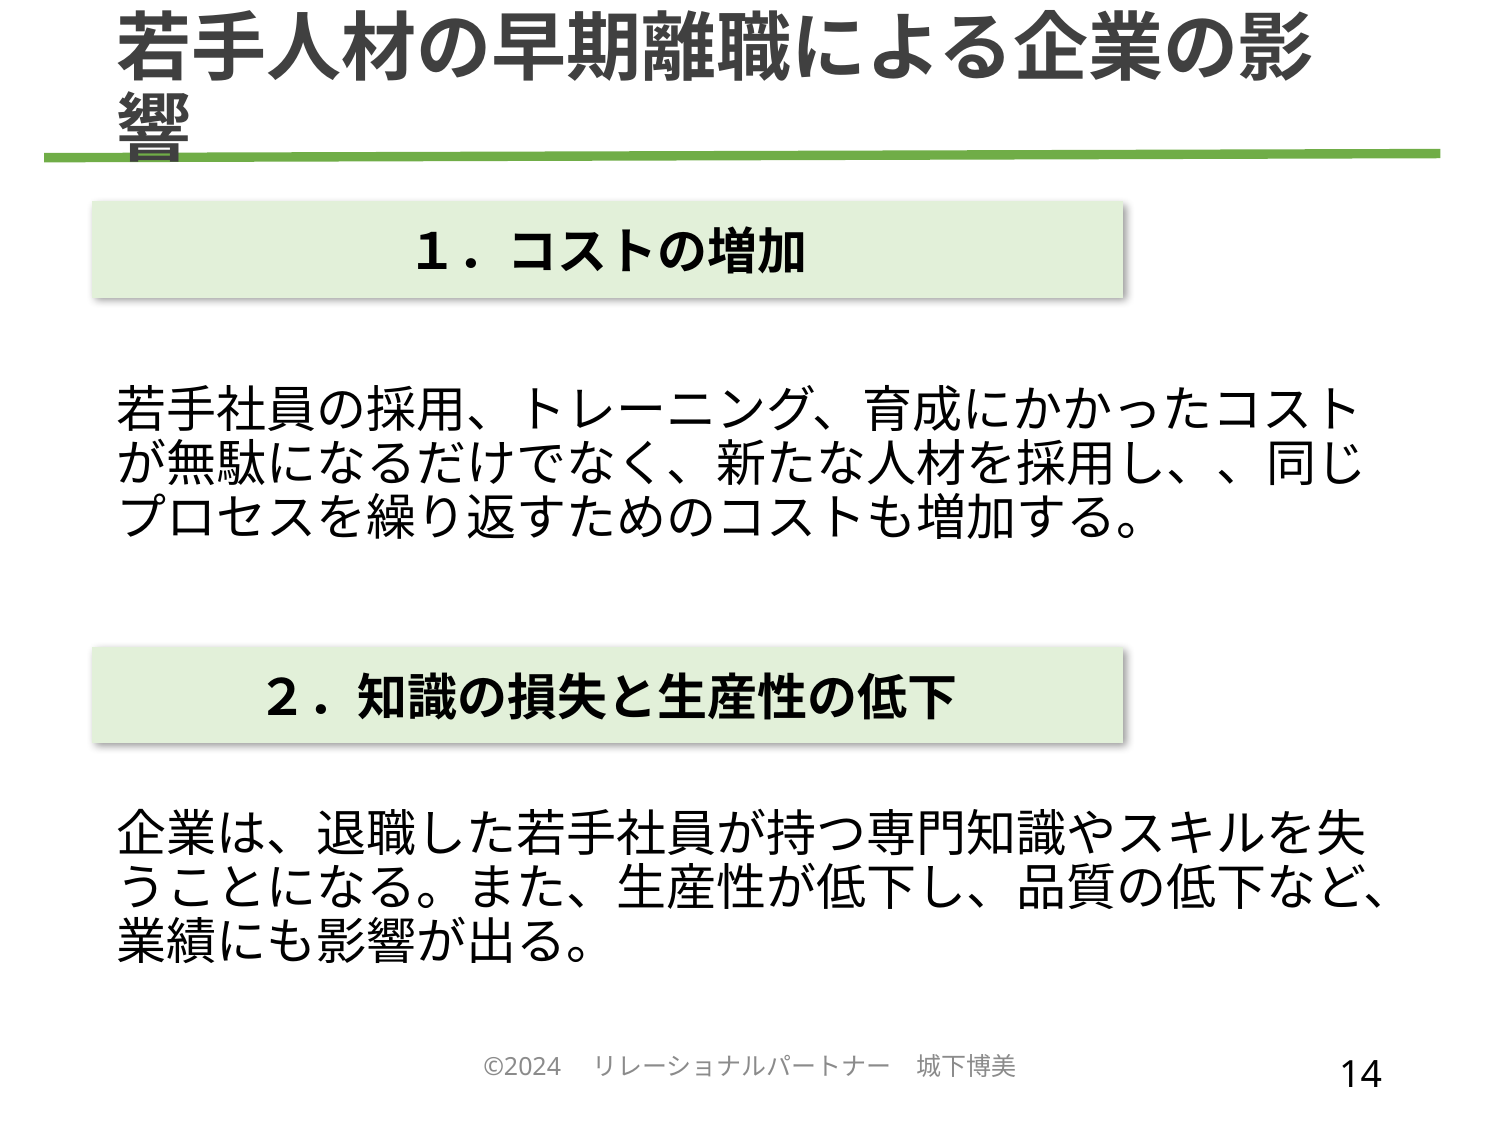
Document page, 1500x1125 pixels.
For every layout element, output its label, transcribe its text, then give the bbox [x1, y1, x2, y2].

title 若手人材の早期離職による企業の影響 [101, 43, 1399, 138]
list 企業は、退職した若手社員が持つ専門知識やスキルを失うことになる。また、生産性が低下し、品質の低下など、業績にも影響が出る。 [101, 800, 1399, 1020]
text_box １．コストの増加 [91, 200, 1124, 299]
slide_number 14 [1059, 1042, 1397, 1103]
footer ©2024 リレーショナルパートナー 城下博美 [463, 1034, 1037, 1097]
text_box ２．知識の損失と生産性の低下 [91, 646, 1124, 744]
text_box 若手社員の採用、トレーニング、育成にかかったコストが無駄になるだけでなく、新たな人材を採用し、、同じプロセスを繰り返すためのコストも増加する。 [101, 376, 1399, 596]
